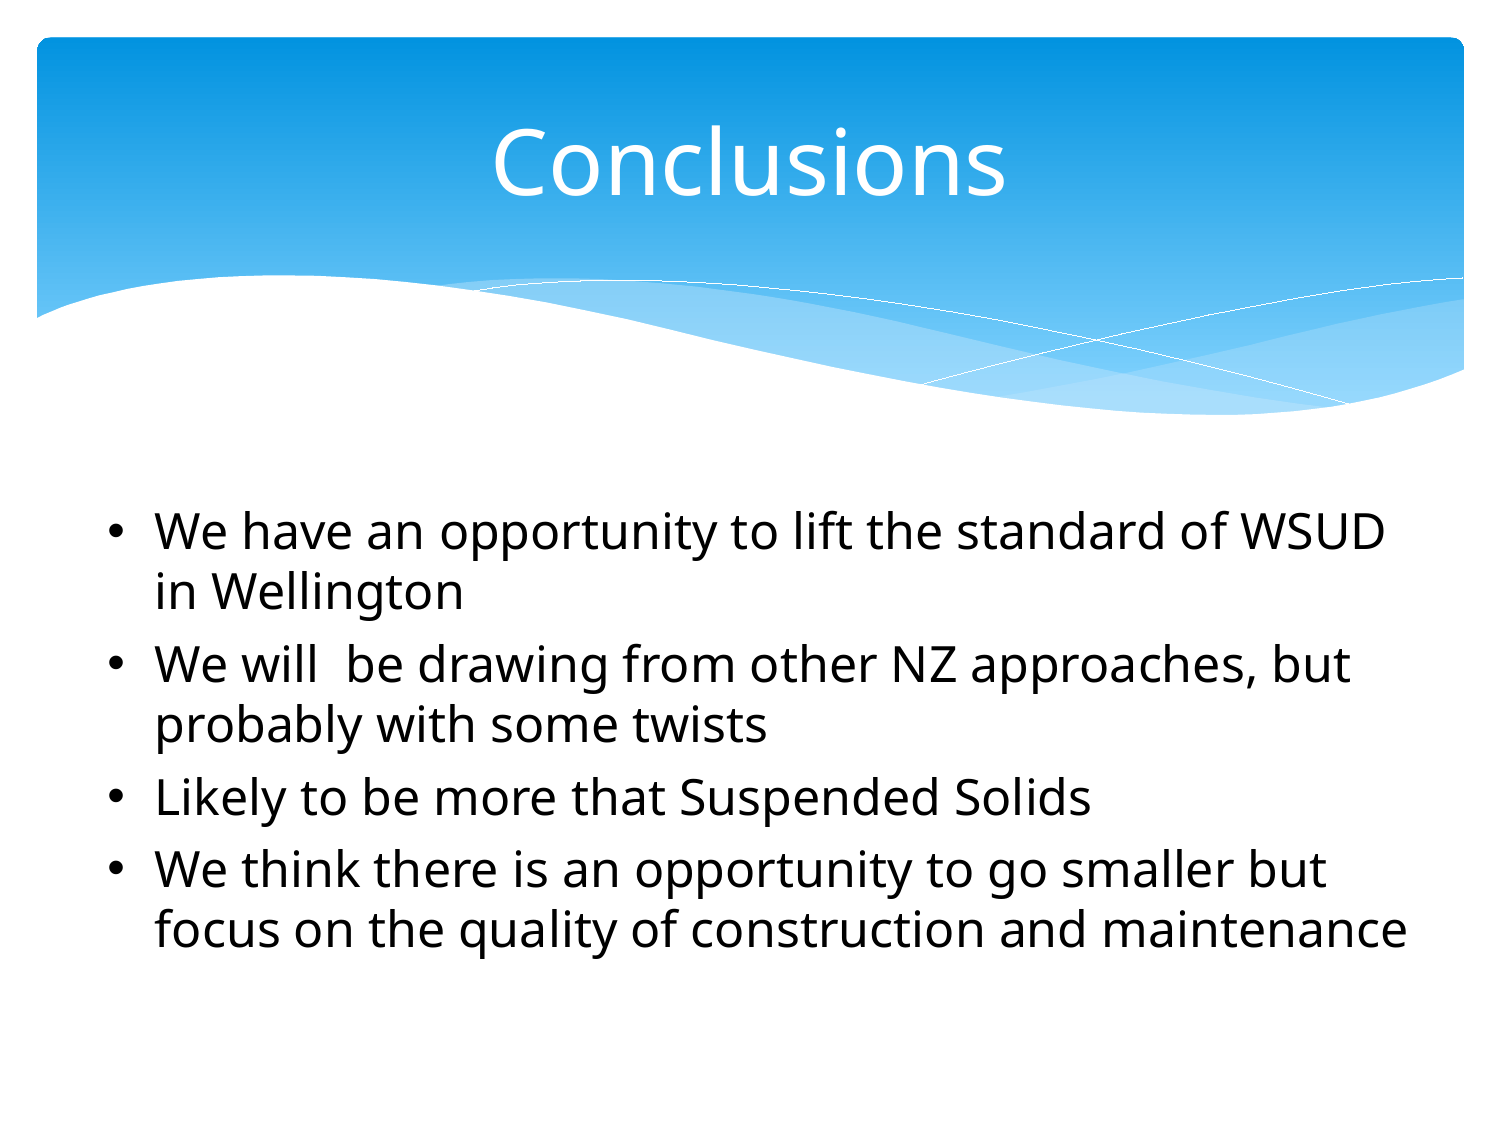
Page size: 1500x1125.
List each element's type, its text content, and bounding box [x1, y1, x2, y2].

text_box We have an opportunity to lift the standard of WSUD in Wellington We will be drawing from other NZ approaches, but probably with some twists Likely to be more that Suspended Solids We think there is an opportunity to go smaller but focus on the quality of construction and maintenance [92, 432, 1428, 1125]
title Conclusions [75, 55, 1425, 261]
